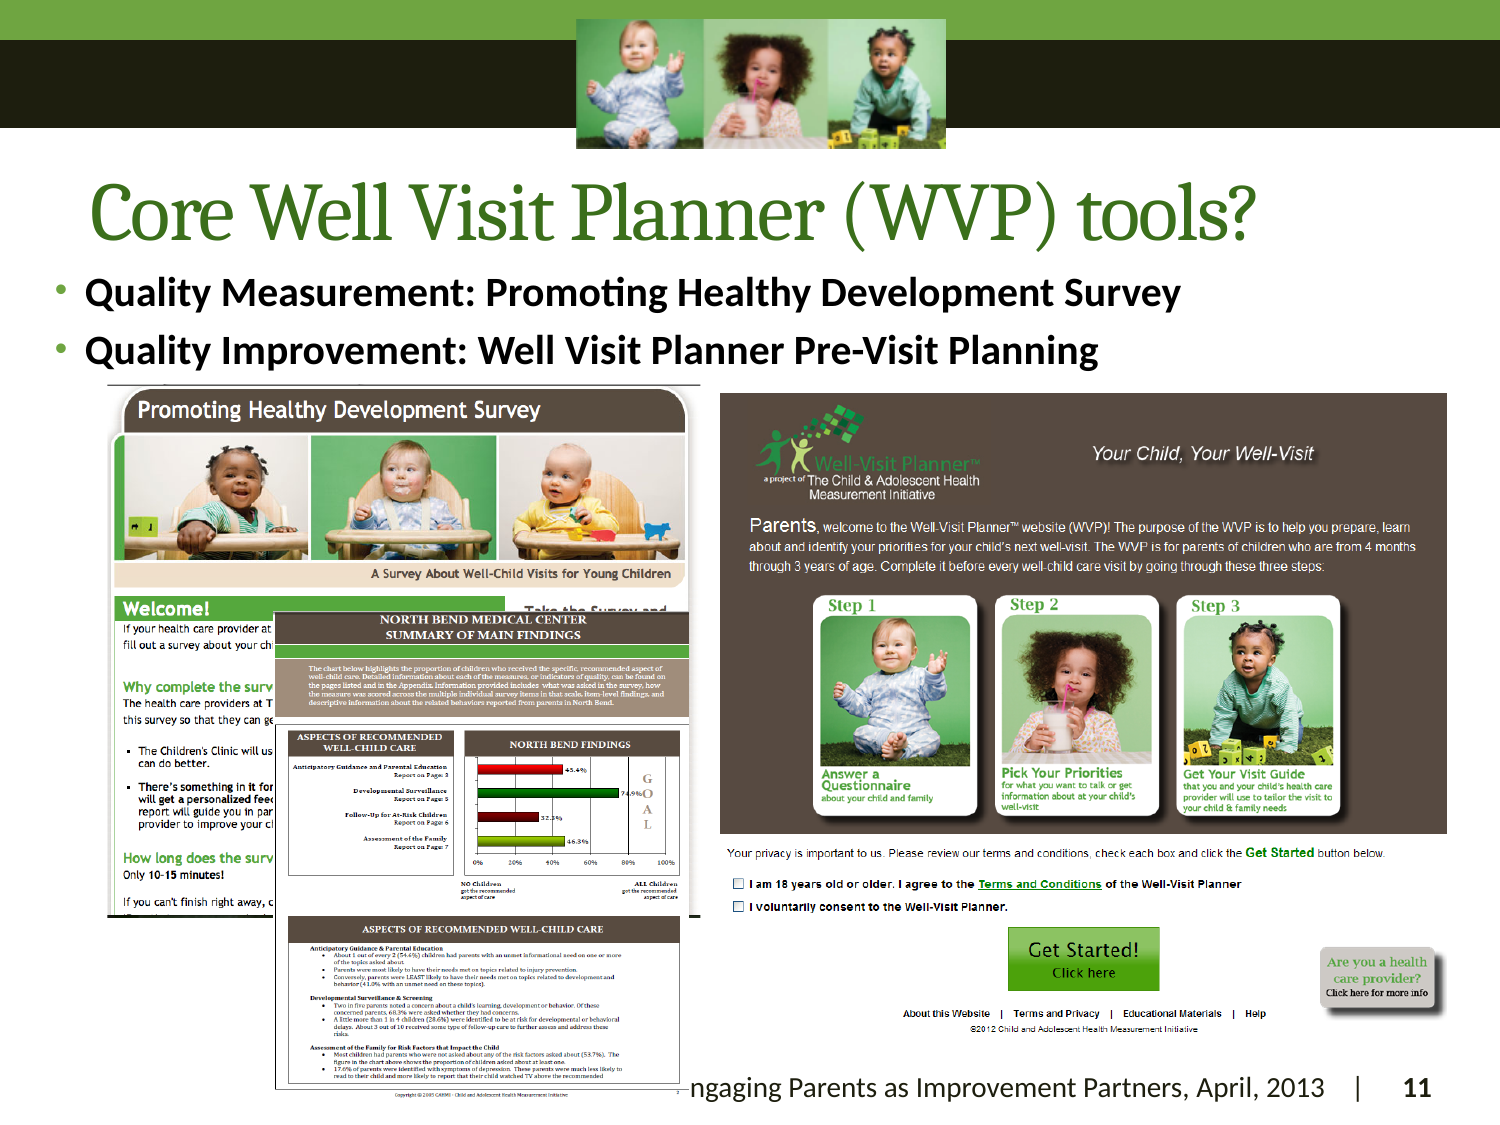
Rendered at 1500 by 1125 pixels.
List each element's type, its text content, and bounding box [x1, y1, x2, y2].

text_box [953, 40, 1500, 128]
footer Engaging Parents as Improvement Partners, April, 2013 | [655, 1059, 1380, 1114]
list Quality Measurement: Promoting Healthy Development Survey Quality Improvement: Well Visit Planner Pre-Visit Planning [40, 256, 1390, 1036]
title Core Well Visit Planner (WVP) tools? [75, 128, 1472, 289]
picture [107, 383, 701, 1099]
picture [576, 19, 946, 149]
text_box [0, 40, 573, 128]
slide_number 11 [1387, 1059, 1500, 1114]
picture [719, 391, 1447, 1037]
